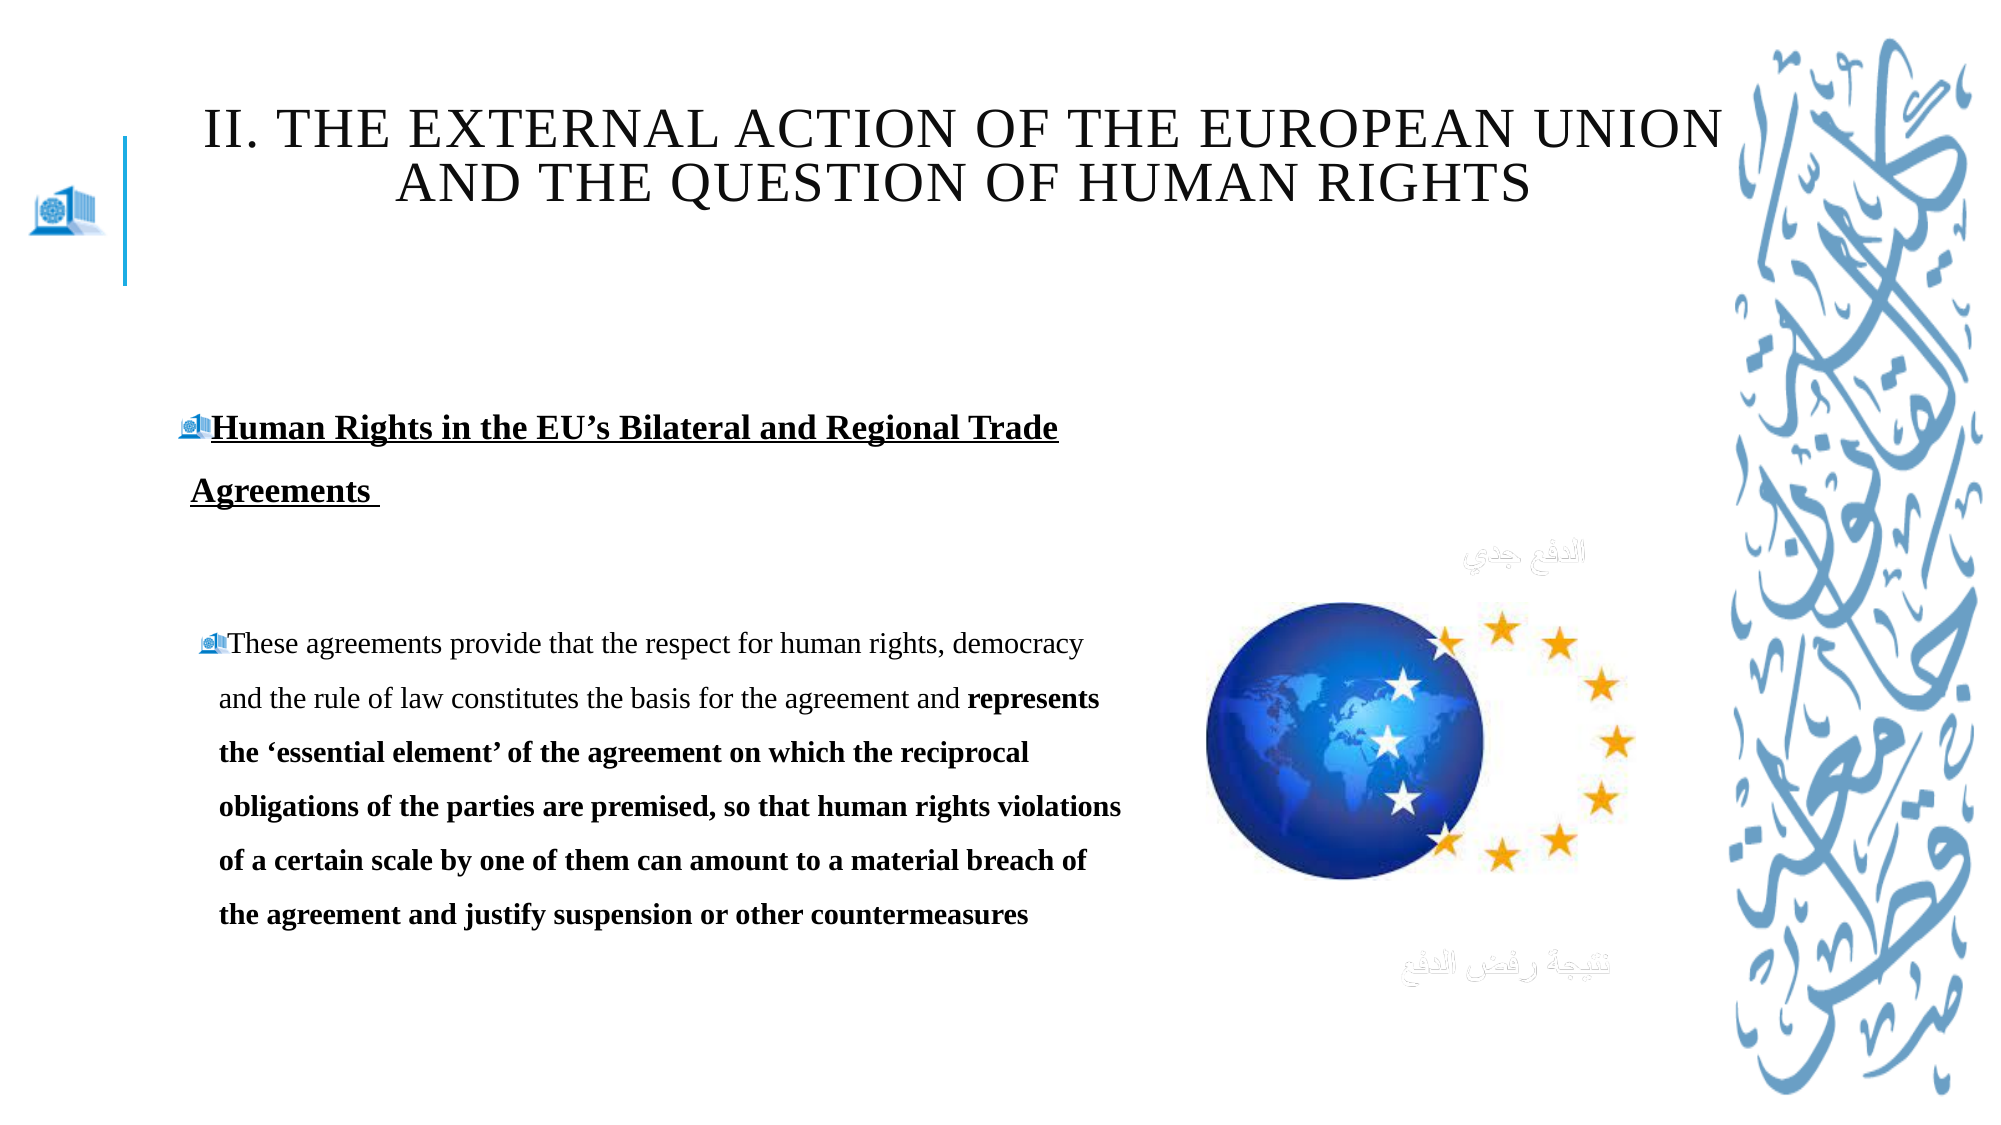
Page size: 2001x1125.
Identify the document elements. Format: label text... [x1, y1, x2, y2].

picture [1718, 26, 1987, 1125]
picture [1205, 601, 1641, 881]
picture [196, 629, 233, 655]
picture [1377, 929, 1649, 1011]
list Human Rights in the EU’s Bilateral and Regional Trade Agreements These agreements provide that the respect for human rights, democracy and the rule of law constitutes the basis for the agreement and represents the ‘essential element’ of the agreement on which the reciprocal obligations of the parties are premised, so that human rights violations of a certain scale by one of them can amount to a material breach of the agreement and justify suspension or other countermeasures [168, 375, 1136, 956]
picture [175, 410, 218, 440]
title II. The External Action of the European Union and the Question of Human Rights [168, 96, 1711, 342]
picture [1394, 517, 1658, 600]
picture [24, 179, 111, 240]
